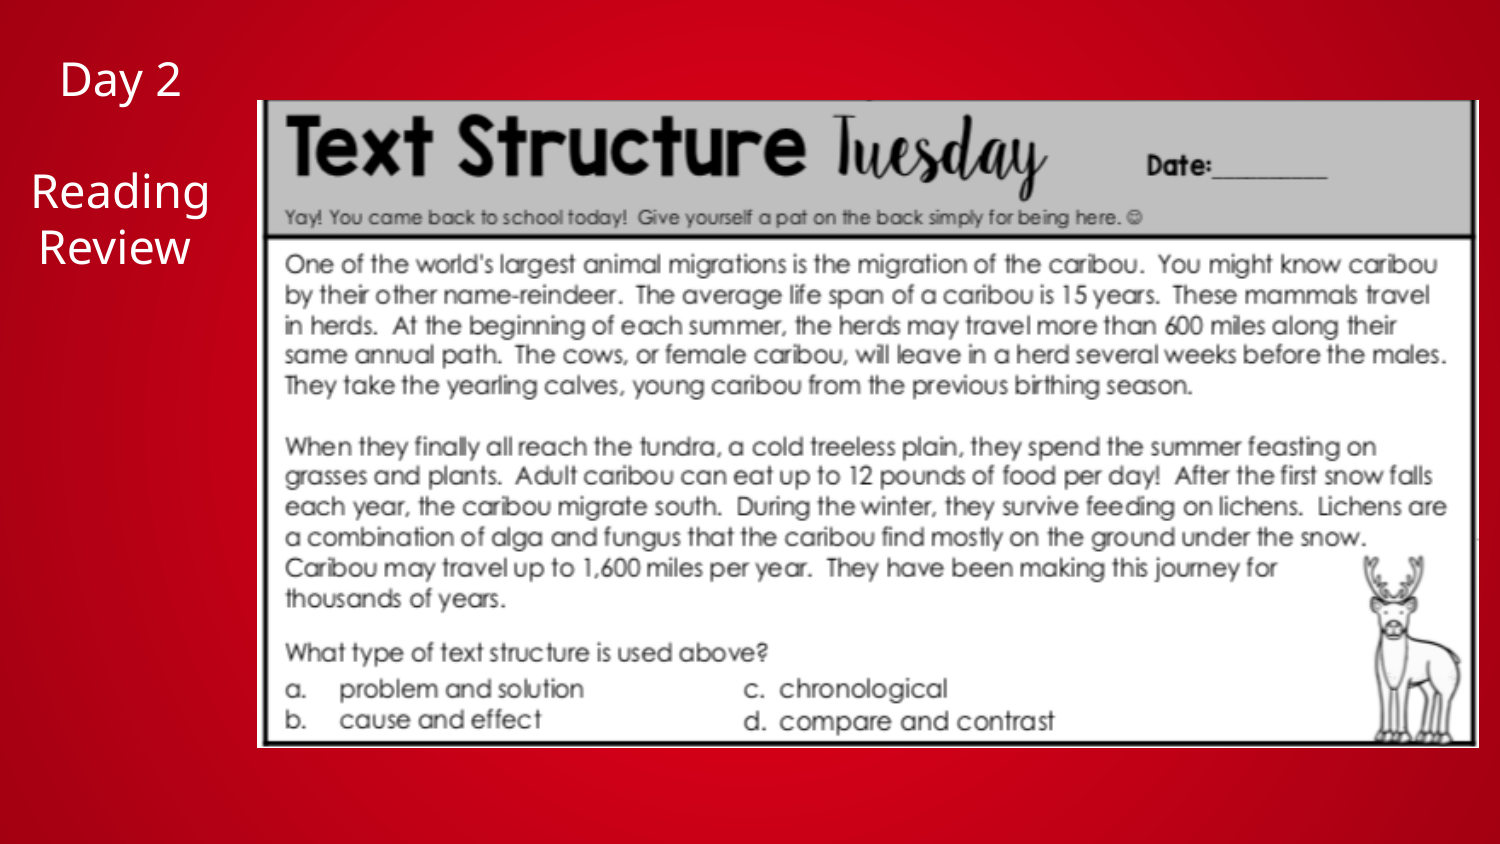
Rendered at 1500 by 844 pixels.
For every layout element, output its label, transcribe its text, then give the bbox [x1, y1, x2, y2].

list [256, 97, 1480, 748]
title Day 2 Reading Review [0, 104, 242, 290]
